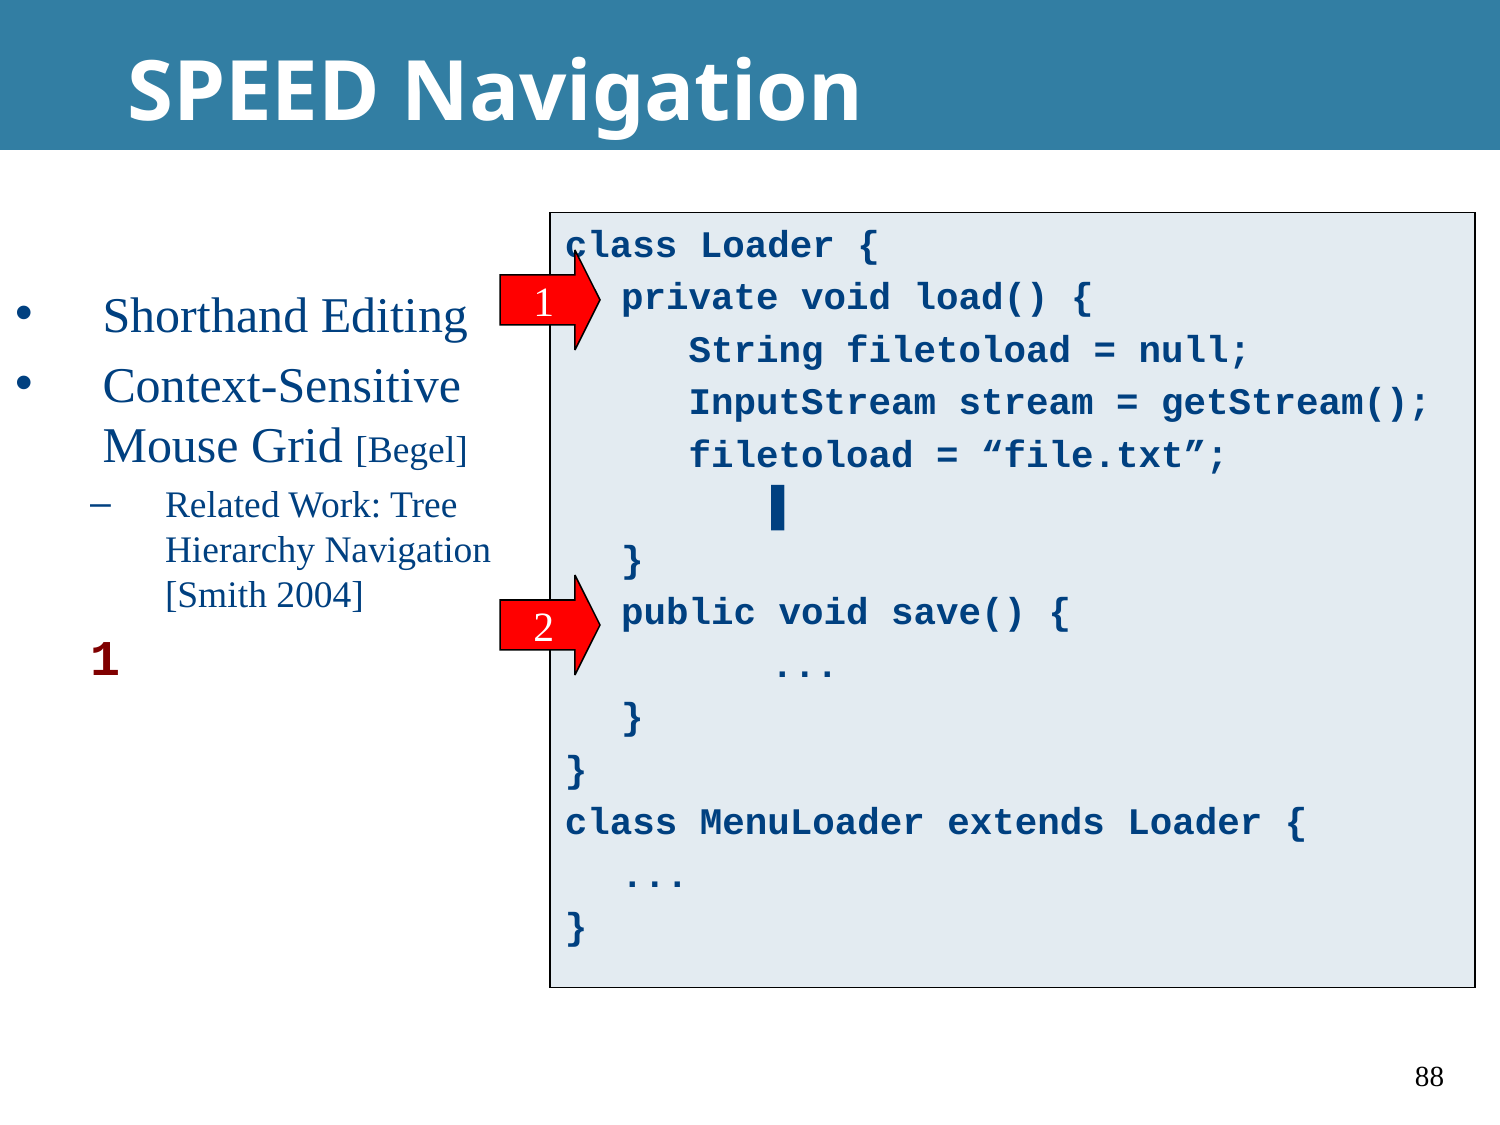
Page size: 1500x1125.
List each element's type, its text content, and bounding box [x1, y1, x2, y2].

list Shorthand Editing Context-Sensitive Mouse Grid [Begel] Related Work: Tree Hierarchy Navigation [Smith 2004] 1 [0, 275, 575, 1000]
text_box 2 [500, 575, 601, 676]
text_box 1 [500, 249, 601, 350]
text_box class Loader { private void load() { String filetoload = null; InputStream stream = getStream(); filetoload = “file.txt”; ▌ } public void save() { ... } } class MenuLoader extends Loader { ... } [549, 212, 1475, 988]
title SPEED Navigation [112, 12, 1500, 163]
